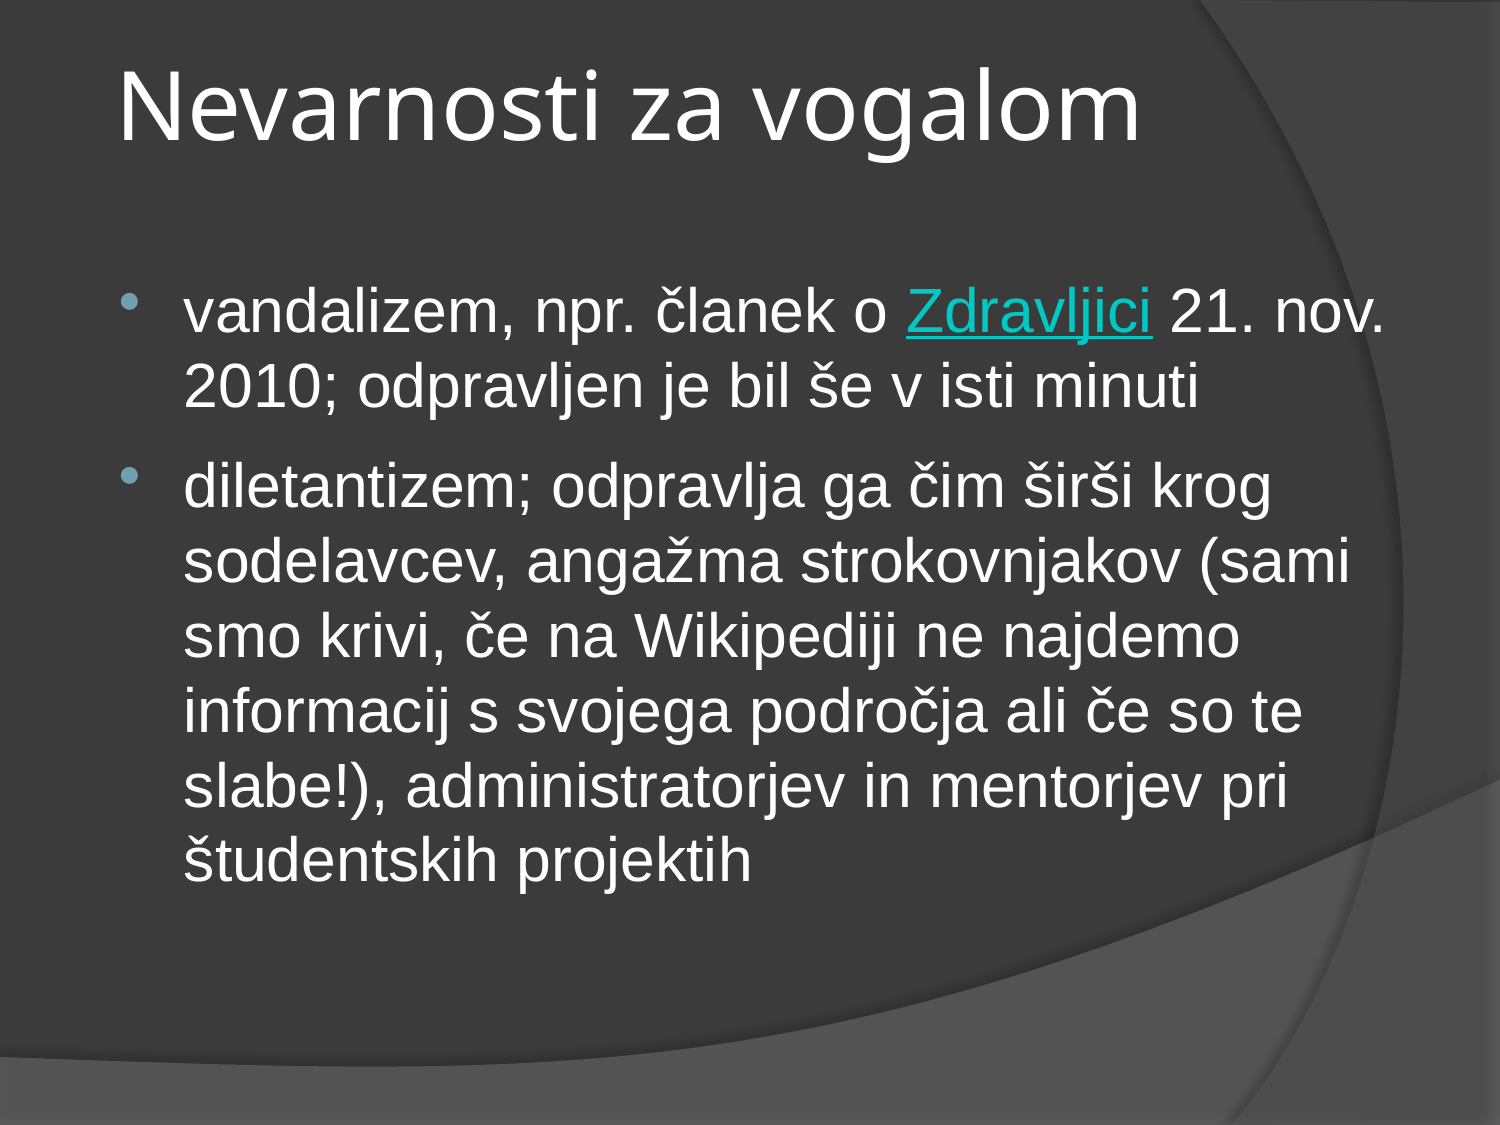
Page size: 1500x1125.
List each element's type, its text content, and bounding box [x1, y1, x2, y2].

text_box Nevarnosti za vogalom [100, 37, 1438, 200]
text_box vandalizem, npr. članek o Zdravljici 21. nov. 2010; odpravljen je bil še v isti minuti diletantizem; odpravlja ga čim širši krog sodelavcev, angažma strokovnjakov (sami smo krivi, če na Wikipediji ne najdemo informacij s svojega področja ali če so te slabe!), administratorjev in mentorjev pri študentskih projektih [100, 262, 1438, 1000]
